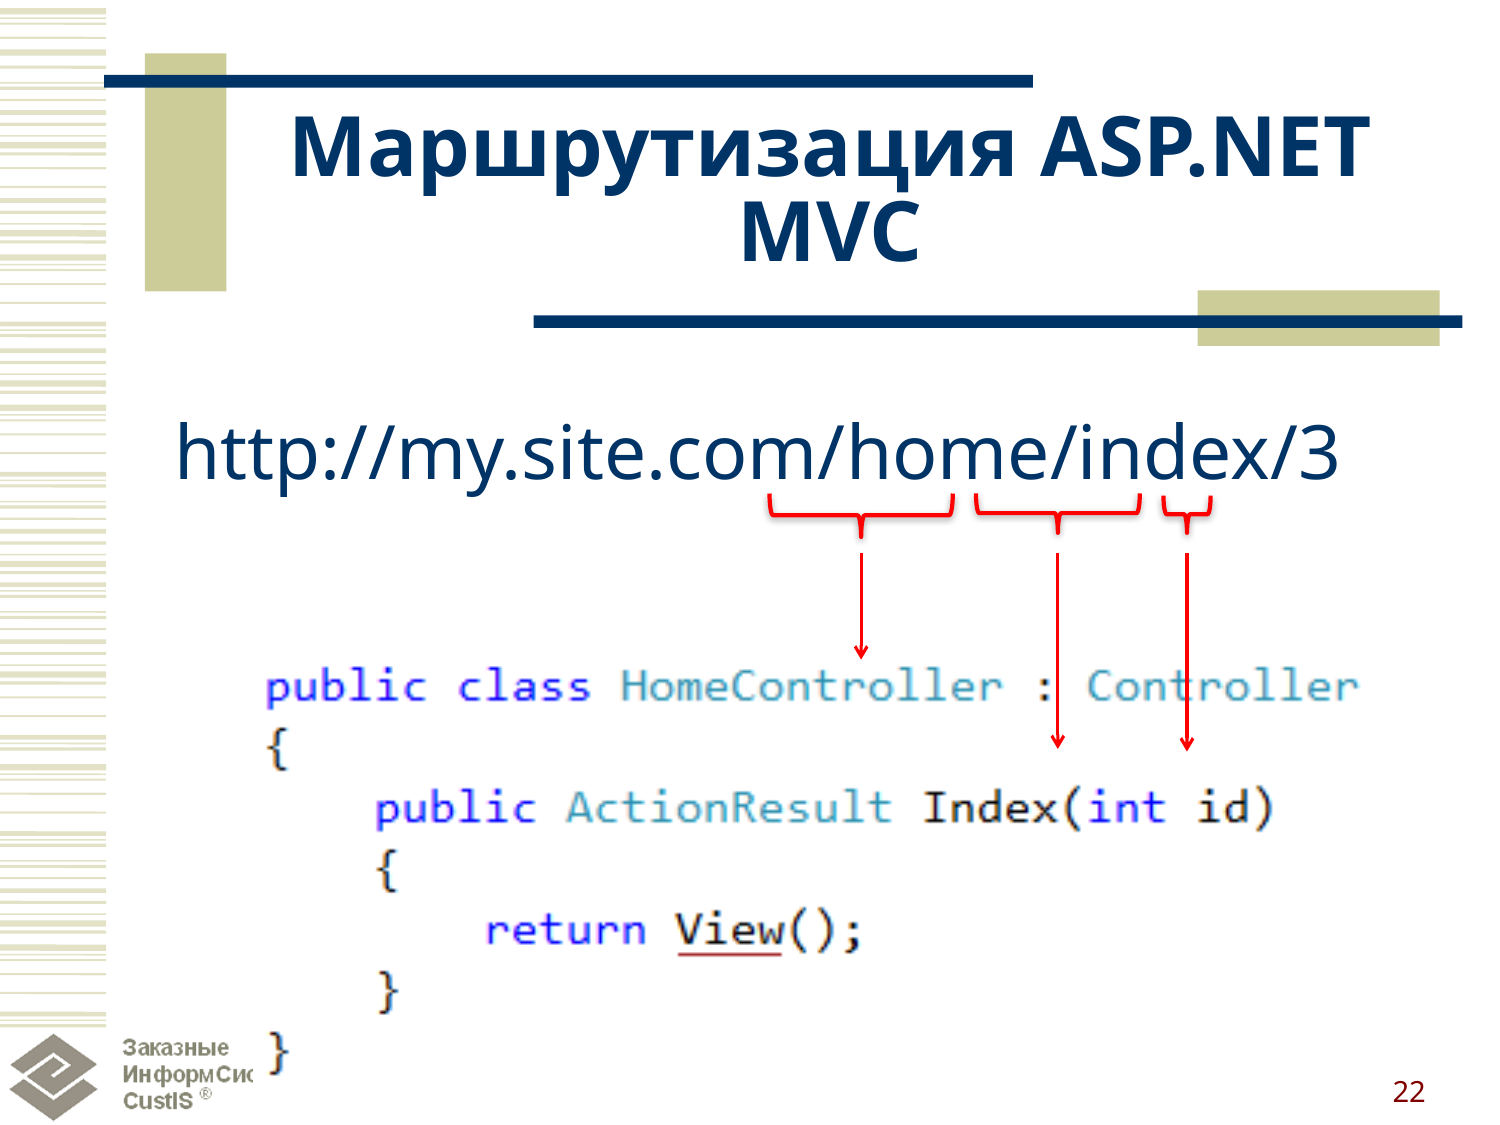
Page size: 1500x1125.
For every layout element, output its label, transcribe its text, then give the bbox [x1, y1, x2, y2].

text_box http://my.site.com/home/index/3 [159, 397, 1412, 502]
picture [0, 661, 1365, 1125]
text_box [973, 493, 1142, 535]
text_box [767, 493, 955, 540]
slide_number 22 [1081, 1046, 1441, 1122]
title Маршрутизация ASP.NET MVC [225, 99, 1436, 288]
text_box [1161, 495, 1213, 535]
